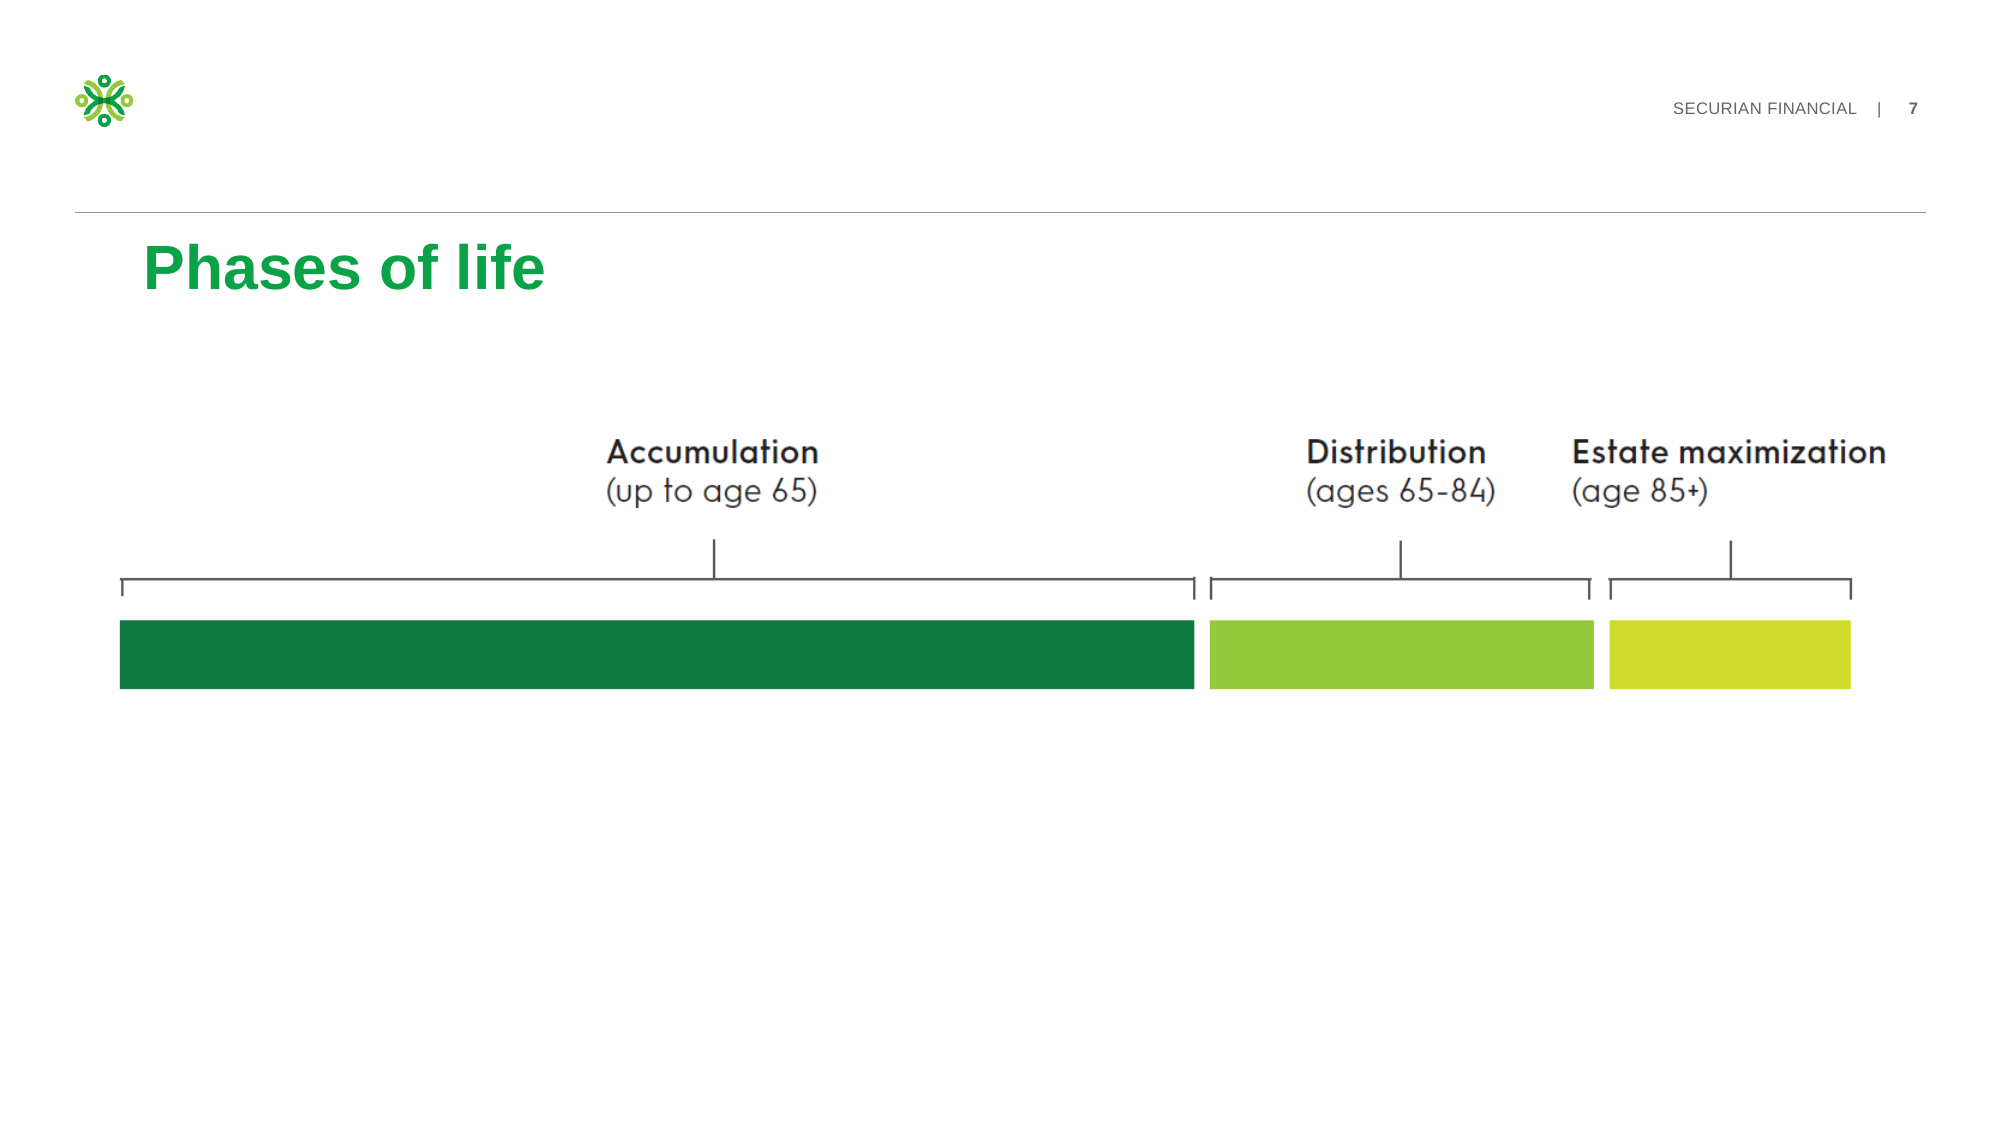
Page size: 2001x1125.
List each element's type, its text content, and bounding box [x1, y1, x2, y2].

title Phases of life [143, 237, 1844, 395]
picture [75, 75, 138, 130]
picture [96, 403, 1904, 722]
